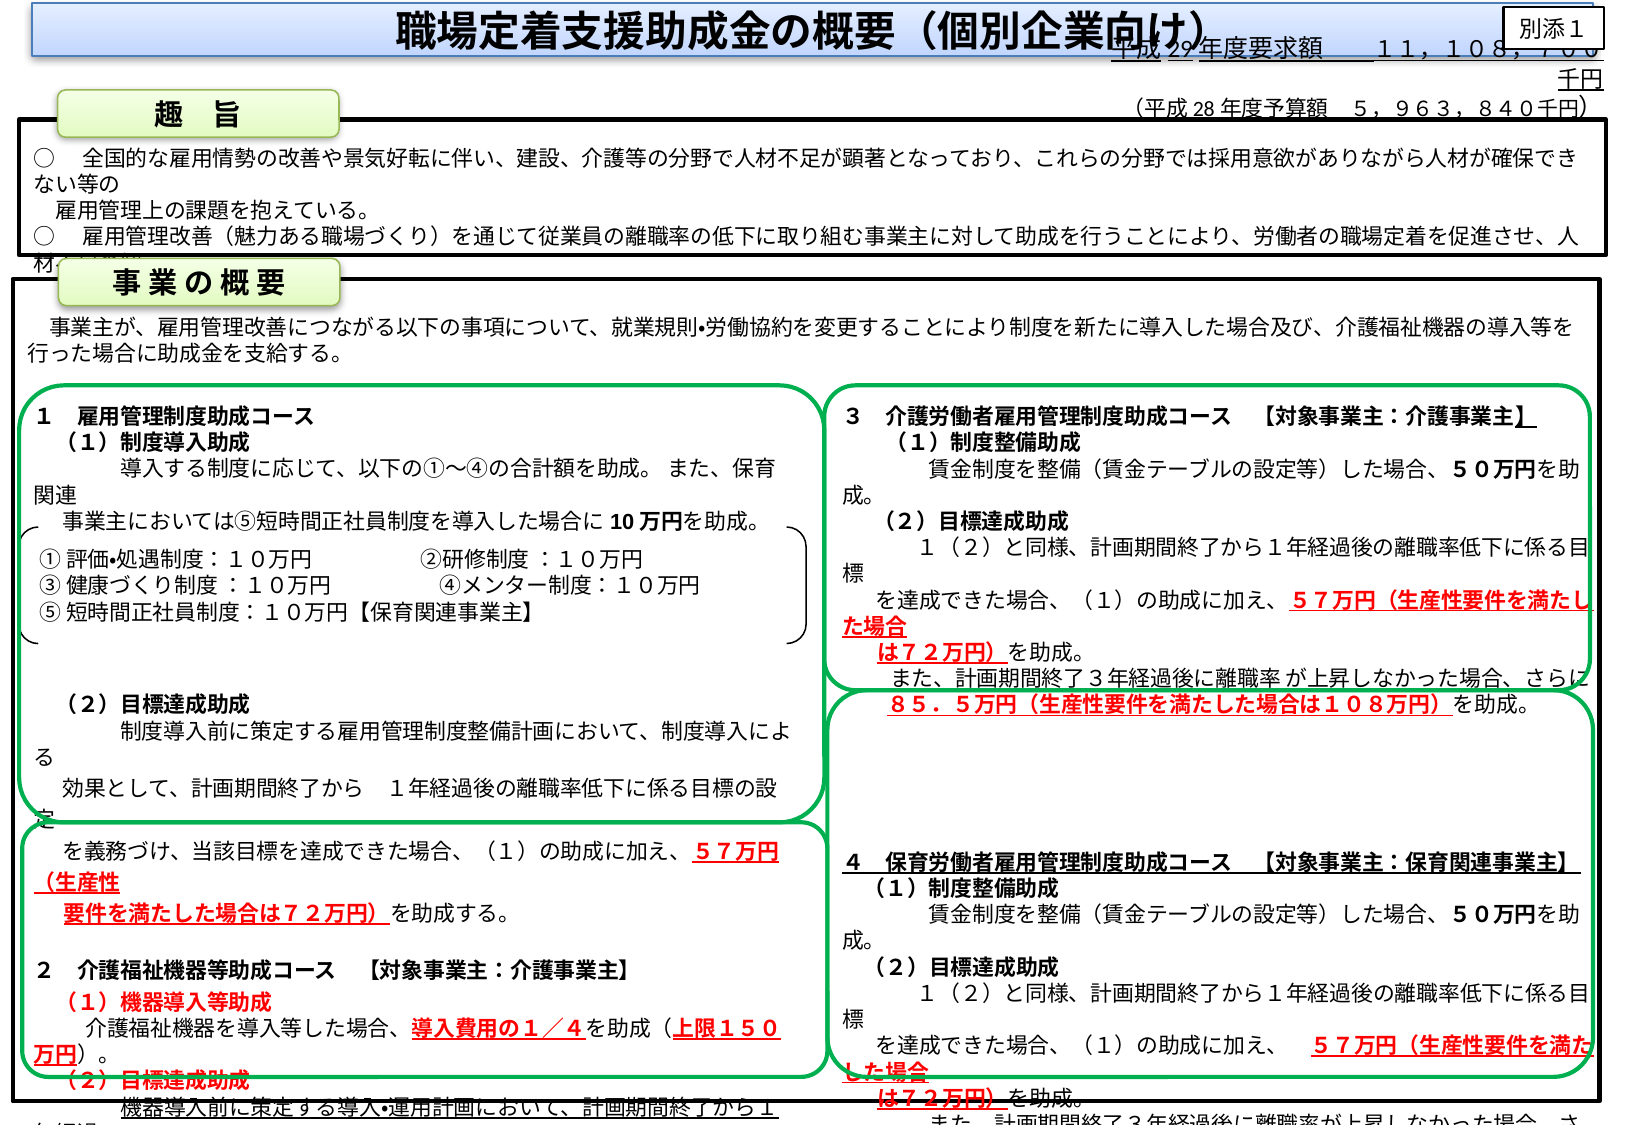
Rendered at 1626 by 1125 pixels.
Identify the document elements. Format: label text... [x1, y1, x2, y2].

text_box [822, 383, 1593, 693]
text_box 事業主が、雇用管理改善につながる以下の事項について、就業規則・労働協約を変更することにより制度を新たに導入した場合及び、介護福祉機器の導入等を行った場合に助成金を支給する。 [11, 277, 1602, 1103]
text_box ○ 全国的な雇用情勢の改善や景気好転に伴い、建設、介護等の分野で人材不足が顕著となっており、これらの分野では採用意欲がありながら人材が確保できない等の 雇用管理上の課題を抱えている。 ○ 雇用管理改善（魅力ある職場づくり）を通じて従業員の離職率の低下に取り組む事業主に対して助成を行うことにより、労働者の職場定着を促進させ、人材不足の解 消、魅力的な雇用創出を図る。 [17, 117, 1608, 257]
text_box 平成29年度要求額 １１，１０８，７００千円 （平成28年度予算額 ５，９６３，８４０千円） [1093, 26, 1619, 129]
text_box １ 雇用管理制度助成コース （１）制度導入助成 導入する制度に応じて、以下の①～④の合計額を助成。 また、保育関連 事業主においては⑤短時間正社員制度を導入した場合に10万円を助成。 （２）目標達成助成 制度導入前に策定する雇用管理制度整備計画において、制度導入による 効果として、計画期間終了から １年経過後の離職率低下に係る目標の設定 を義務づけ、当該目標を達成できた場合、（１）の助成に加え、５７万円（生産性 要件を満たした場合は７２万円）を助成する。 ２ 介護福祉機器等助成コース 【対象事業主：介護事業主】 （１）機器導入等助成 介護福祉機器を導入等した場合、導入費用の１／４を助成（上限１５０万円）。 （２）目標達成助成 機器導入前に策定する導入・運用計画において、計画期間終了から１年経過 後の離職率に係る目標の設定を義務付け、当該目標を達成できた場合に、（１） の助成に加え、導入費用の２０％（生産性要件を満たした場合は３５％）を助成 （上限１５０万円）。 [18, 791, 813, 1125]
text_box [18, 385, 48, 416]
text_box [825, 691, 1596, 1080]
text_box 趣 旨 [56, 89, 340, 138]
text_box [17, 383, 827, 820]
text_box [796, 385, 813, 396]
text_box 事 業 の 概 要 [57, 257, 341, 307]
text_box [20, 820, 829, 1080]
text_box ３ 介護労働者雇用管理制度助成コース 【対象事業主：介護事業主】 （１）制度整備助成 賃金制度を整備（賃金テーブルの設定等）した場合、５０万円を助成。 （２）目標達成助成 １（２）と同様、計画期間終了から１年経過後の離職率低下に係る目標 を達成できた場合、（１）の助成に加え、５７万円（生産性要件を満たした場合 は７２万円）を助成。 また、計画期間終了３年経過後に離職率 が上昇しなかった場合、さらに ８５．５万円（生産性要件を満たした場合は１０８万円）を助成。 ４ 保育労働者雇用管理制度助成コース 【対象事業主：保育関連事業主】 （１）制度整備助成 賃金制度を整備（賃金テーブルの設定等）した場合、５０万円を助成。 （２）目標達成助成 １（２）と同様、計画期間終了から１年経過後の離職率低下に係る目標 を達成できた場合、（１）の助成に加え、 ５７万円（生産性要件を満たした場合 は７２万円）を助成。 また、計画期間終了３年経過後に離職率が上昇しなかった場合、さらに ８５．５万円（生産性要件を満たした場合は１０８万円）を助成。 [827, 385, 1613, 1125]
text_box 職場定着支援助成金の概要（個別企業向け） [31, 2, 1594, 57]
text_box 別添１ [1501, 5, 1606, 51]
